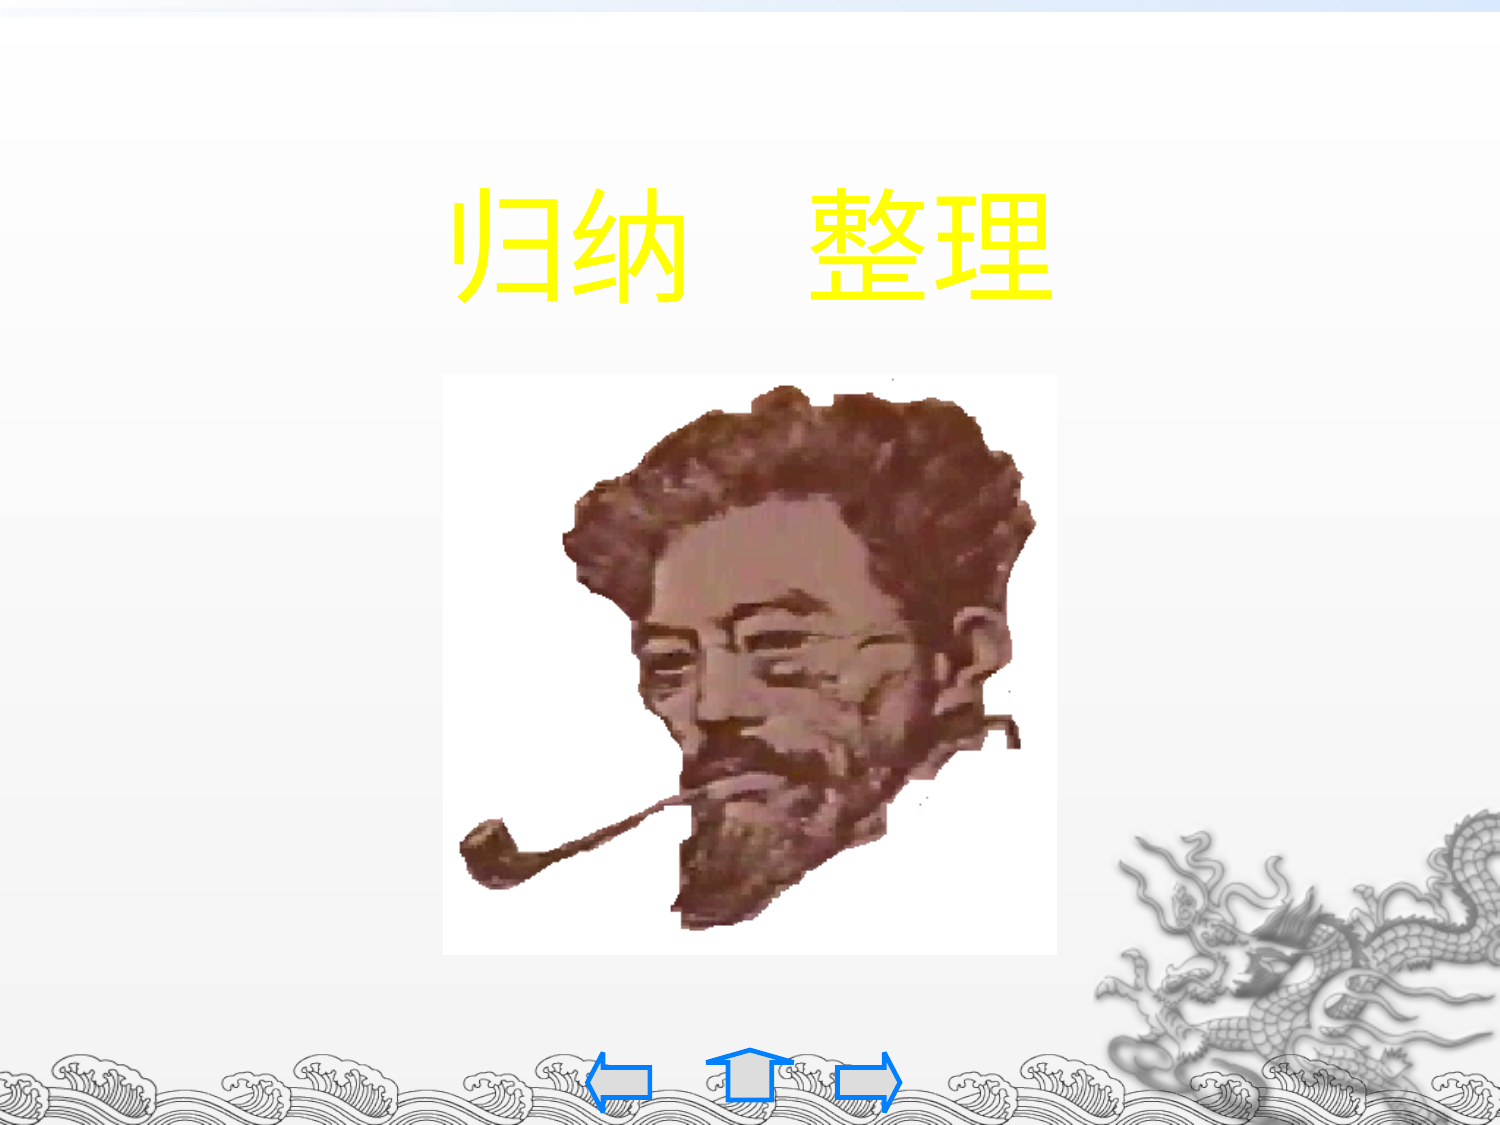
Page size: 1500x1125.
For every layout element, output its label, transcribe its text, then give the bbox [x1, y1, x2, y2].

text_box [443, 374, 1057, 956]
text_box [837, 1052, 900, 1113]
text_box [706, 1050, 794, 1101]
title 归纳 整理 [112, 149, 1388, 338]
text_box [587, 1052, 650, 1113]
